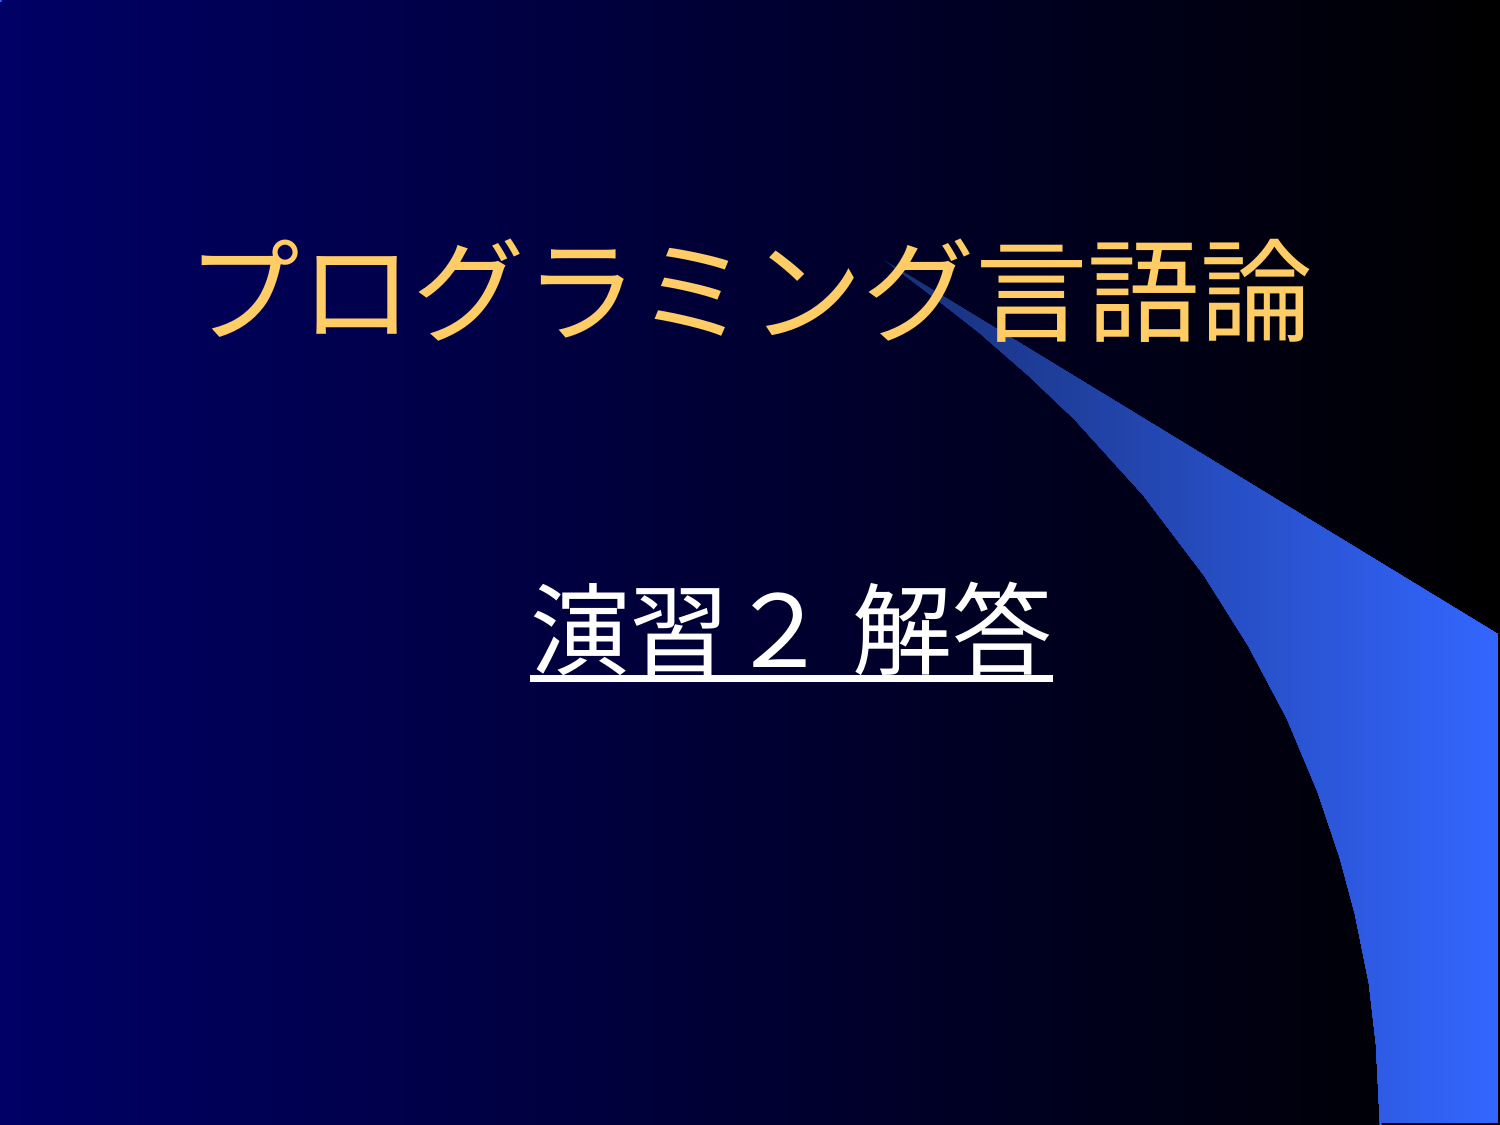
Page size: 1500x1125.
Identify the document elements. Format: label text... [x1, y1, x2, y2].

title プログラミング言語論 [152, 175, 1348, 364]
subtitle 演習２ 解答 [194, 592, 1388, 740]
